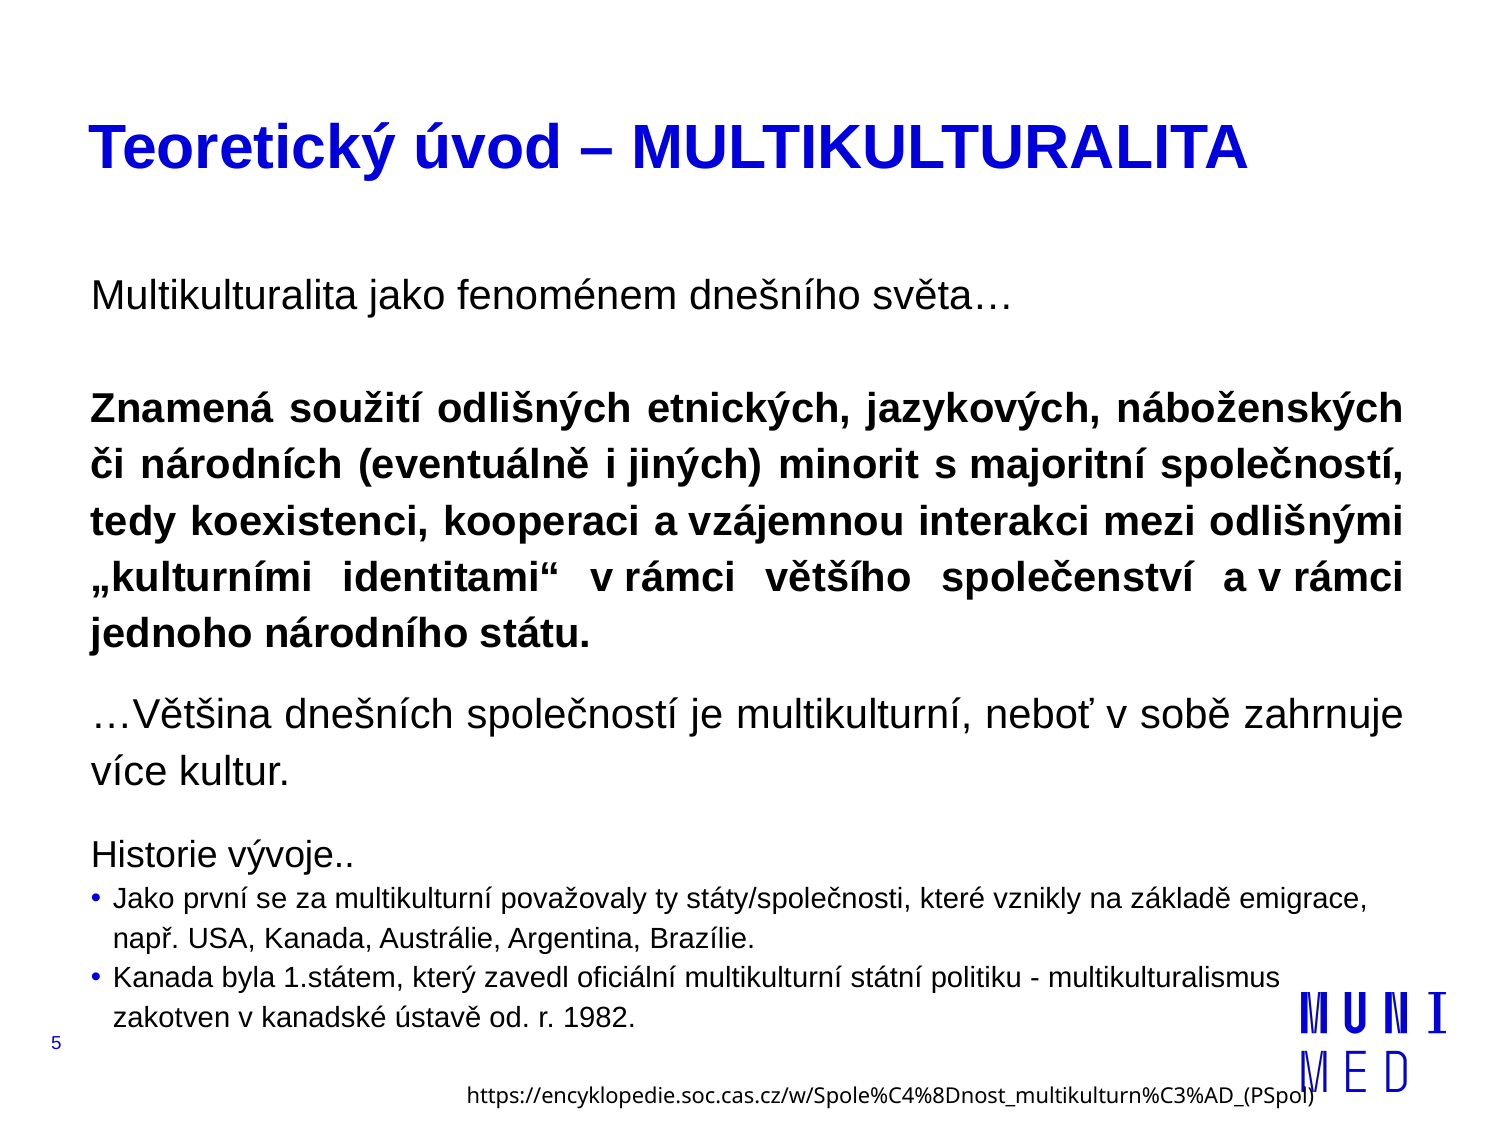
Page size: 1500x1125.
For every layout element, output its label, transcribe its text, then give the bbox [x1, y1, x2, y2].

text_box https://encyklopedie.soc.cas.cz/w/Spole%C4%8Dnost_multikulturn%C3%AD_(PSpol) [434, 1029, 1341, 1124]
slide_number 5 [50, 1021, 82, 1063]
picture [1301, 992, 1446, 1092]
list Multikulturalita jako fenoménem dnešního světa… Znamená soužití odlišných etnických, jazykových, náboženských či národních (eventuálně i jiných) minorit s majoritní společností, tedy koexistenci, kooperaci a vzájemnou interakci mezi odlišnými „kulturními identitami“ v rámci většího společenství a v rámci jednoho národního státu. …Většina dnešních společností je multikulturní, neboť v sobě zahrnuje více kultur. Historie vývoje.. Jako první se za multikulturní považovaly ty státy/společnosti, které vznikly na základě emigrace, např. USA, Kanada, Austrálie, Argentina, Brazílie. Kanada byla 1.státem, který zavedl oficiální multikulturní státní politiku - multikulturalismus zakotven v kanadské ústavě od. r. 1982. [81, 262, 1405, 942]
title Teoretický úvod – MULTIKULTURALITA [88, 118, 1412, 193]
